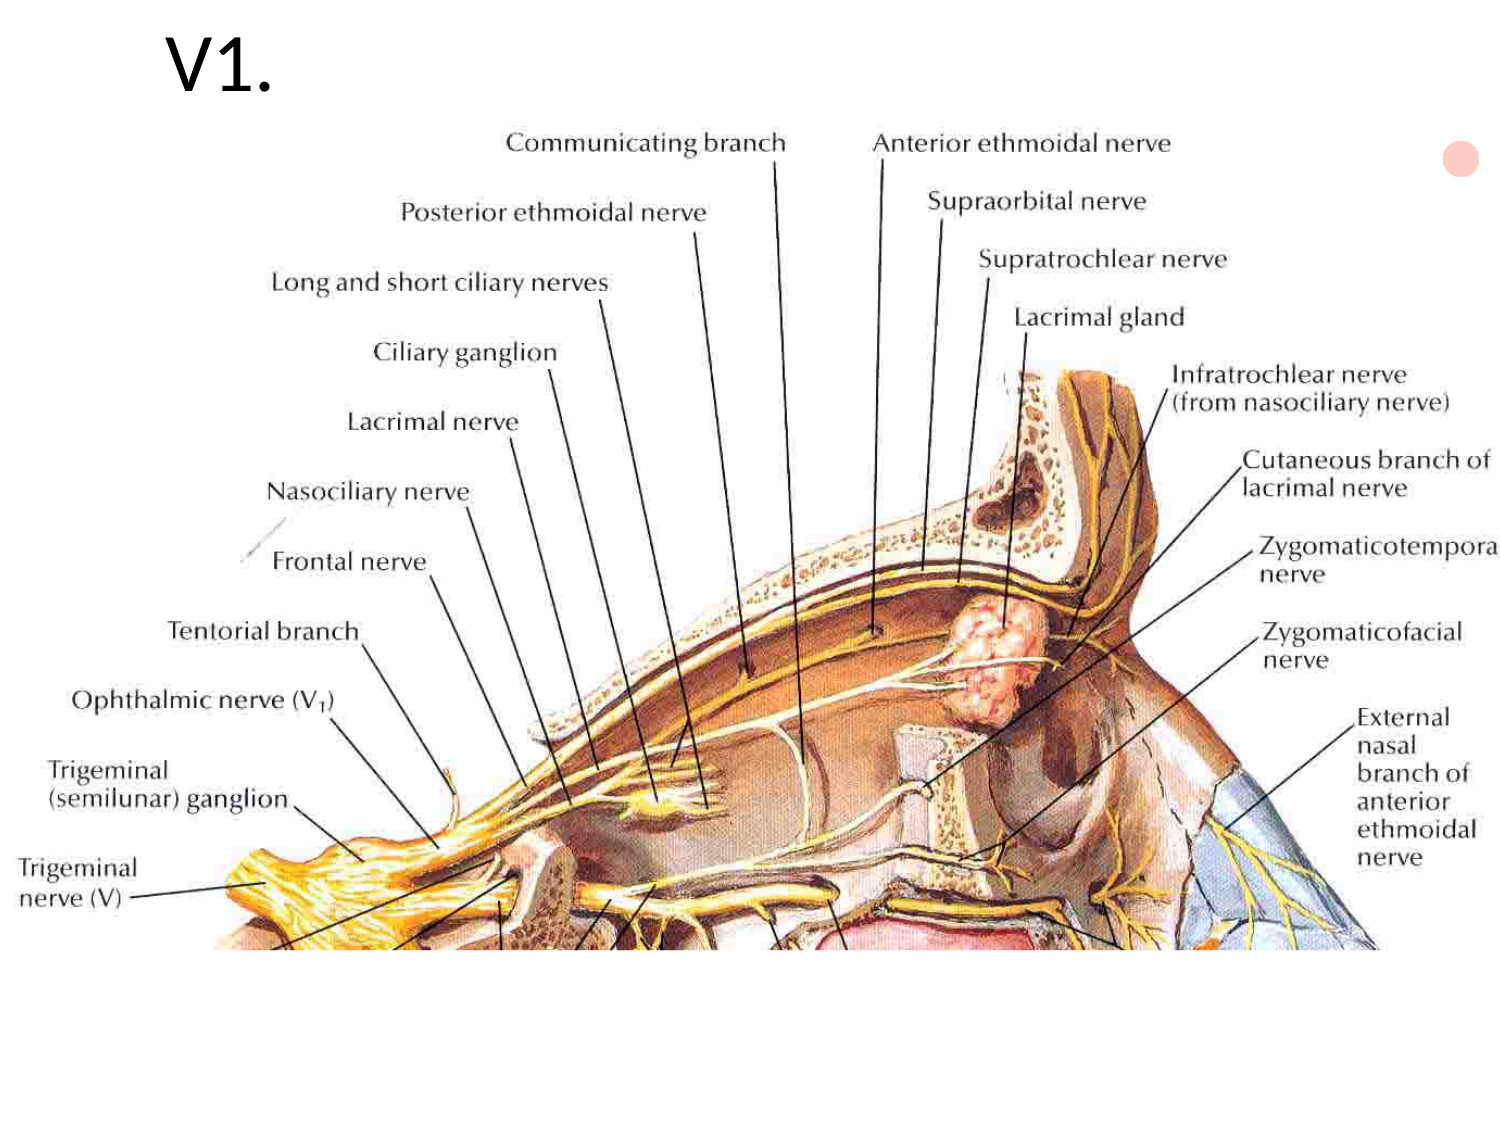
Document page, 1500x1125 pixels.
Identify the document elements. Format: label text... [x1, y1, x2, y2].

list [0, 115, 1500, 1125]
title V1. [0, 0, 896, 112]
